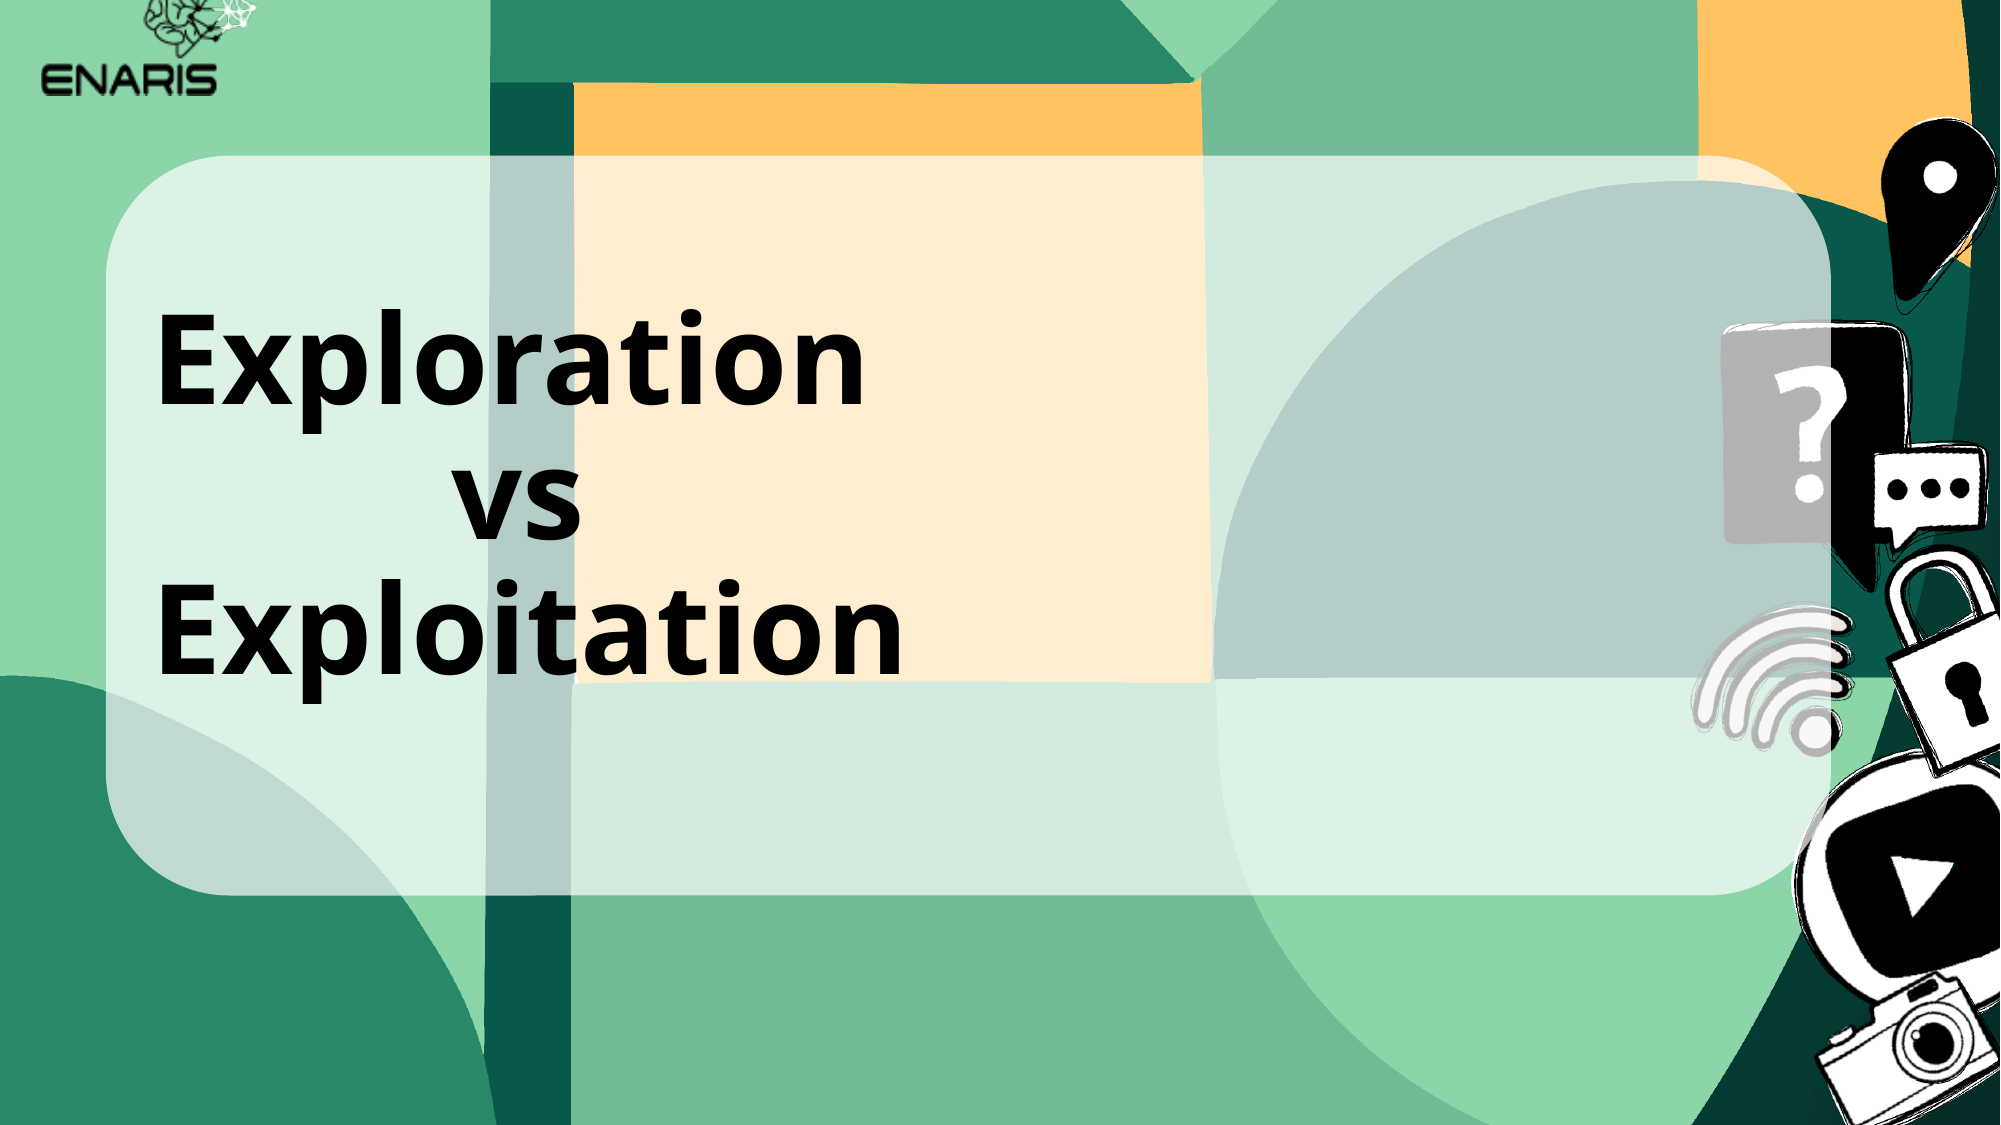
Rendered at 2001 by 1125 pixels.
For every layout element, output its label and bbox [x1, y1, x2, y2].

title [136, 126, 1719, 710]
table_cell [105, 156, 1831, 896]
picture [0, 0, 2000, 1125]
